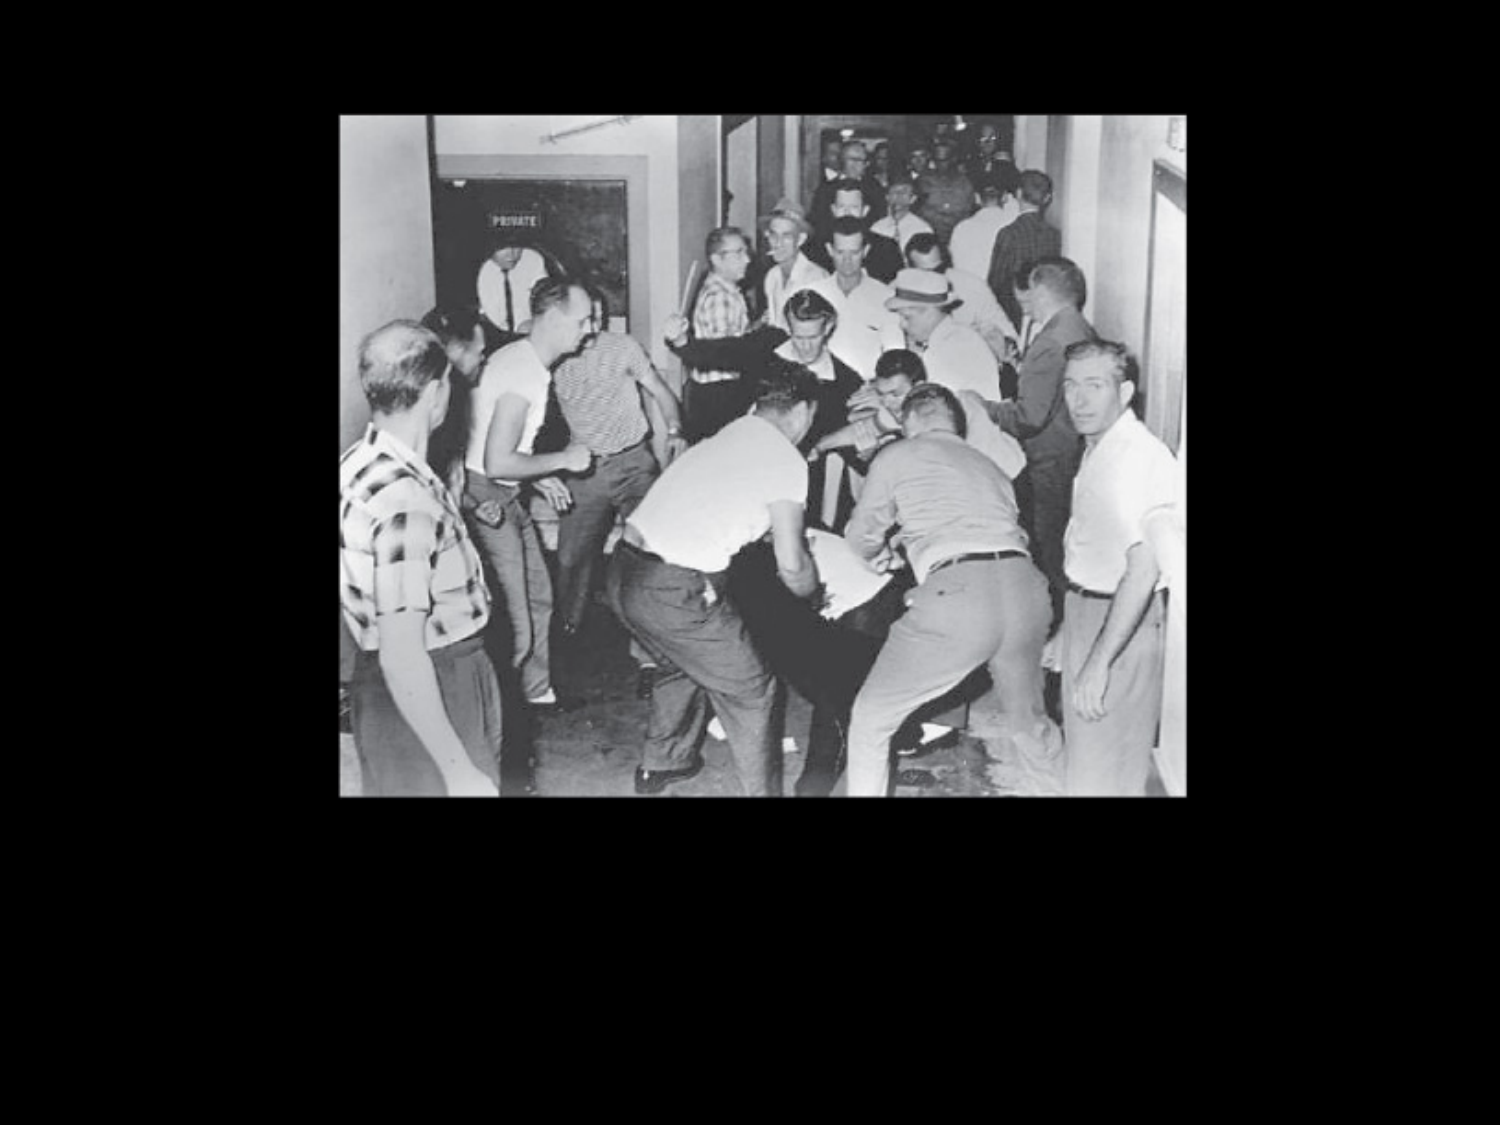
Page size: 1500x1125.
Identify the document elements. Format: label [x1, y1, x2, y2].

picture [337, 112, 1189, 801]
